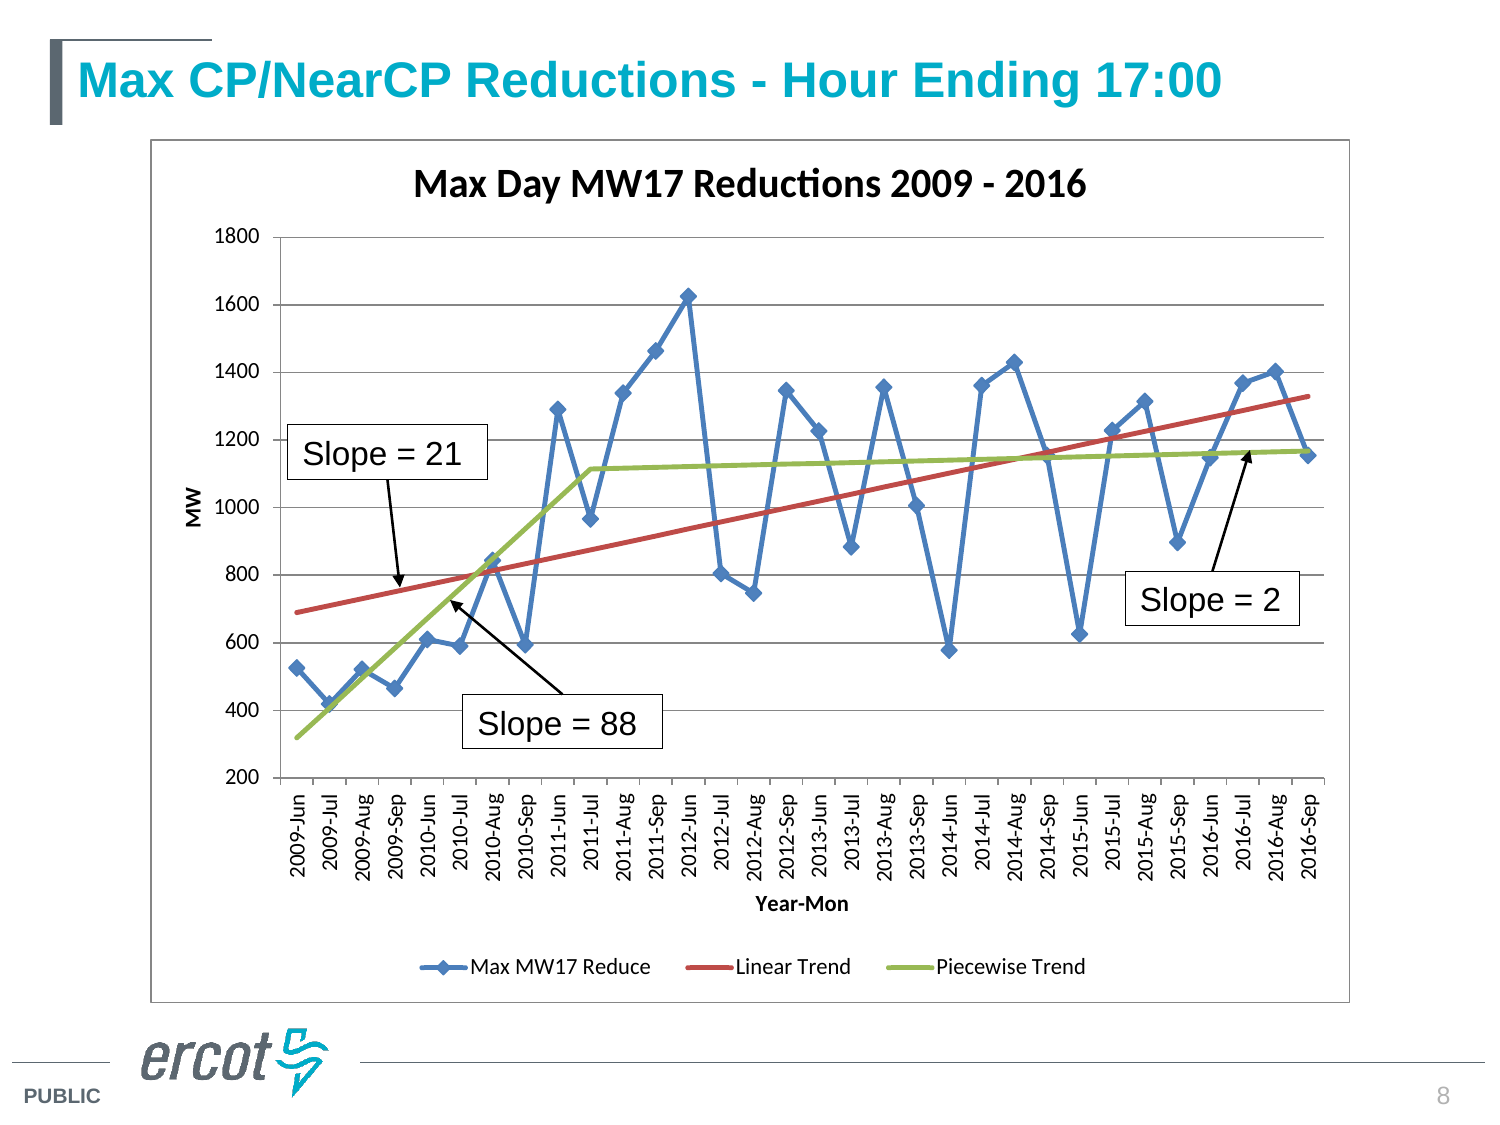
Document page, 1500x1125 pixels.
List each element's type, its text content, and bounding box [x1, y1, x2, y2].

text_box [449, 599, 563, 695]
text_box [1212, 449, 1251, 572]
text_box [387, 480, 401, 588]
picture [149, 138, 1351, 1004]
slide_number 8 [1400, 1076, 1488, 1113]
title Max CP/NearCP Reductions - Hour Ending 17:00 [62, 39, 1450, 125]
picture [137, 1024, 332, 1100]
